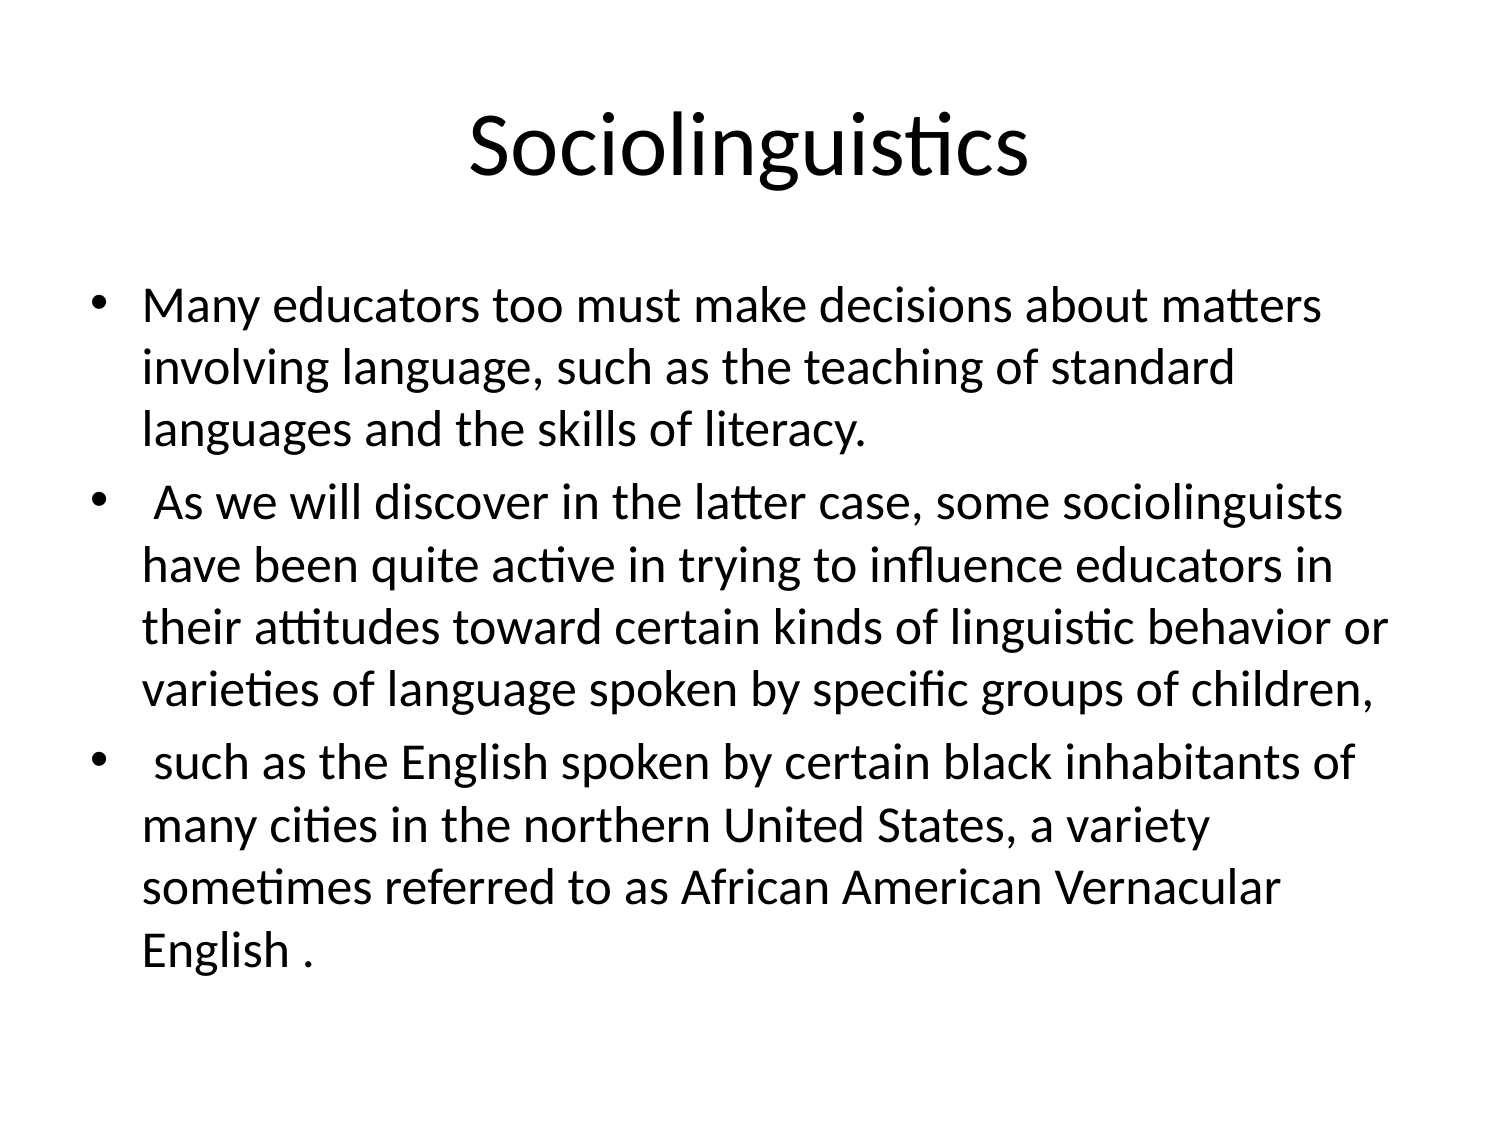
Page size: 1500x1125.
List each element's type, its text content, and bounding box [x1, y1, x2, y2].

list Many educators too must make decisions about matters involving language, such as the teaching of standard languages and the skills of literacy. As we will discover in the latter case, some sociolinguists have been quite active in trying to influence educators in their attitudes toward certain kinds of linguistic behavior or varieties of language spoken by specific groups of children, such as the English spoken by certain black inhabitants of many cities in the northern United States, a variety sometimes referred to as African American Vernacular English . [75, 262, 1425, 1005]
title Sociolinguistics [75, 45, 1425, 233]
